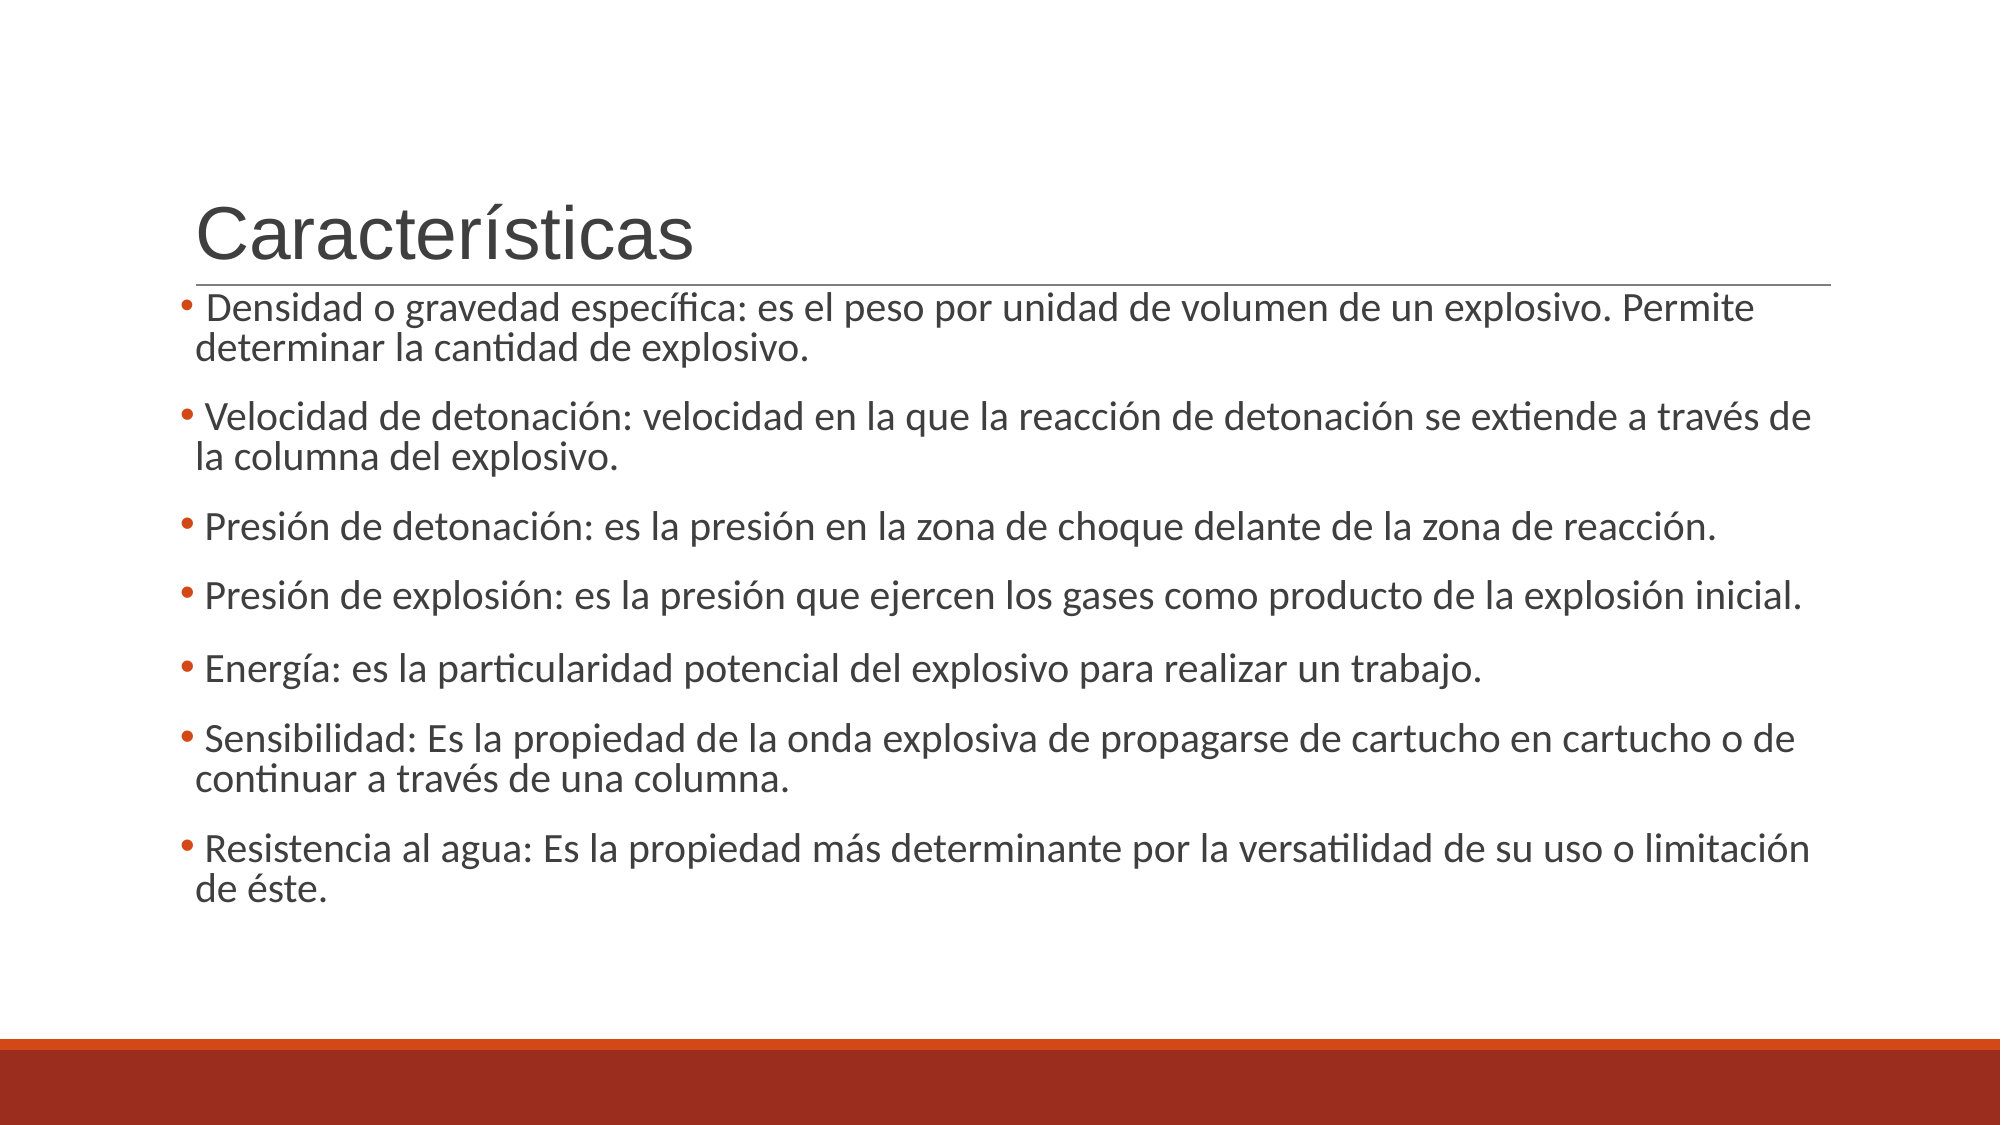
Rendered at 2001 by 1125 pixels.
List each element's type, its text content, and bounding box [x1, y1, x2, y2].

list Densidad o gravedad específica: es el peso por unidad de volumen de un explosivo. Permite determinar la cantidad de explosivo. Velocidad de detonación: velocidad en la que la reacción de detonación se extiende a través de la columna del explosivo. Presión de detonación: es la presión en la zona de choque delante de la zona de reacción. Presión de explosión: es la presión que ejercen los gases como producto de la explosión inicial. Energía: es la particularidad potencial del explosivo para realizar un trabajo. Sensibilidad: Es la propiedad de la onda explosiva de propagarse de cartucho en cartucho o de continuar a través de una columna. Resistencia al agua: Es la propiedad más determinante por la versatilidad de su uso o limitación de éste. [180, 282, 1830, 963]
title Características [180, 47, 1830, 282]
